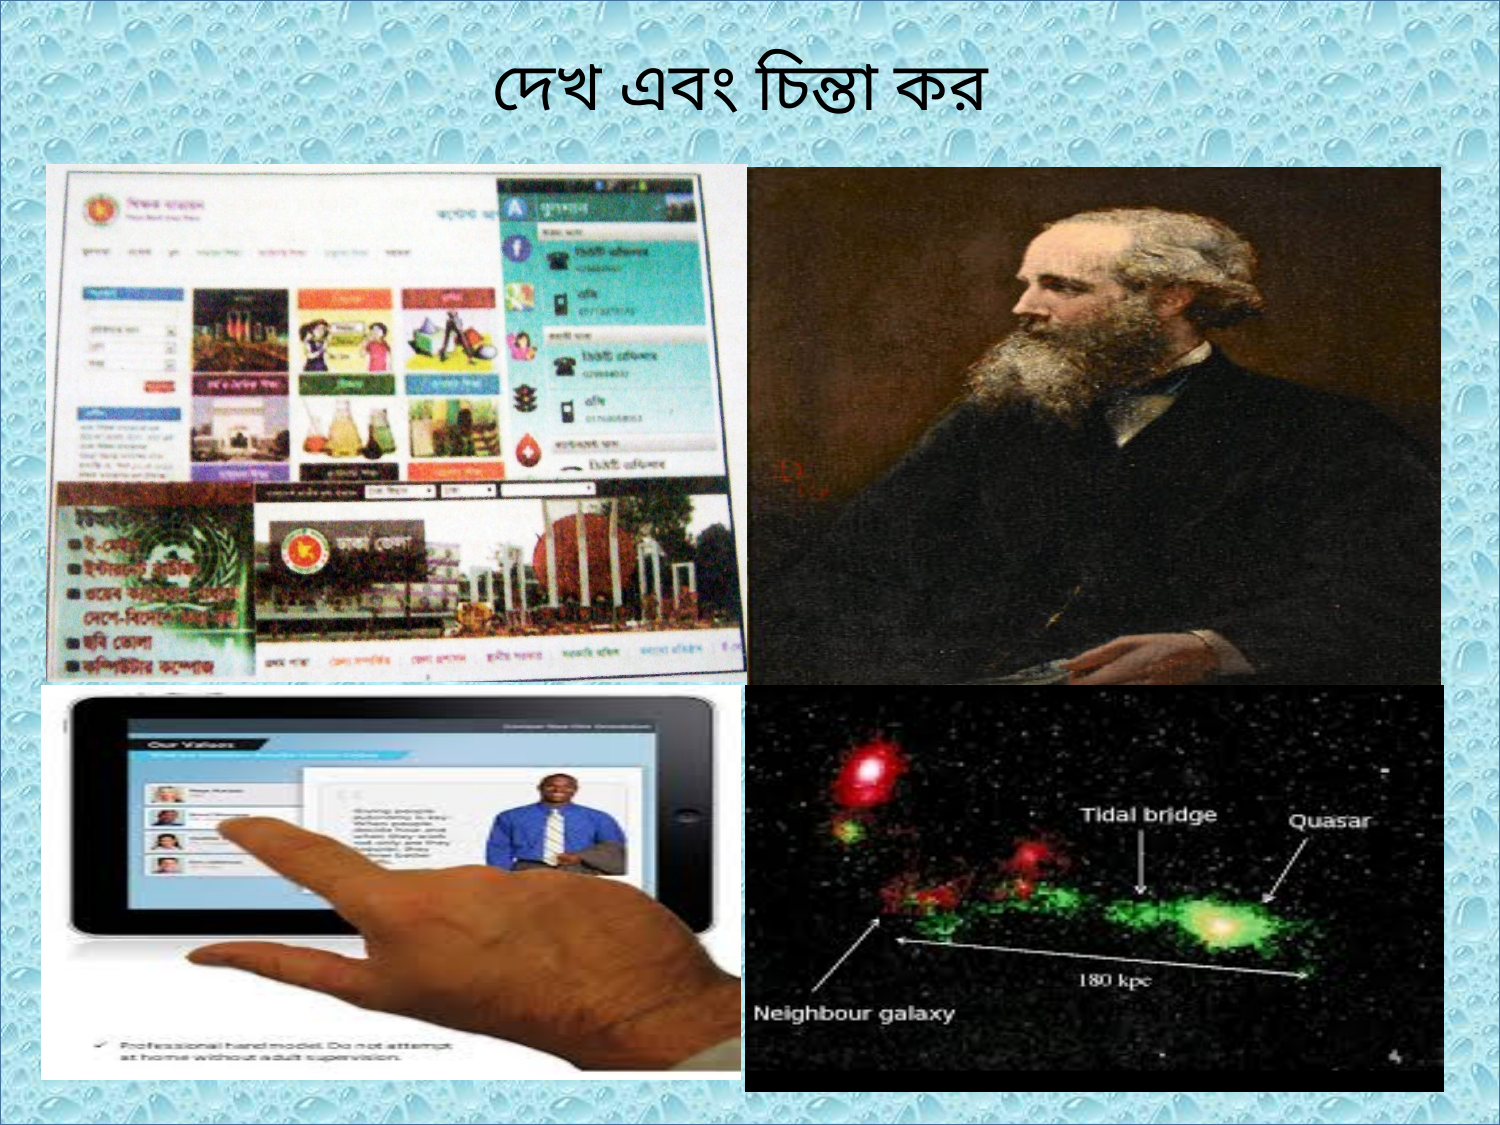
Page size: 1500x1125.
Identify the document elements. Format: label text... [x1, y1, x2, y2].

text_box [0, 0, 1500, 1125]
picture [46, 164, 1444, 1092]
text_box দেখ এবং চিন্তা কর [115, 36, 1377, 132]
picture [41, 685, 741, 1080]
